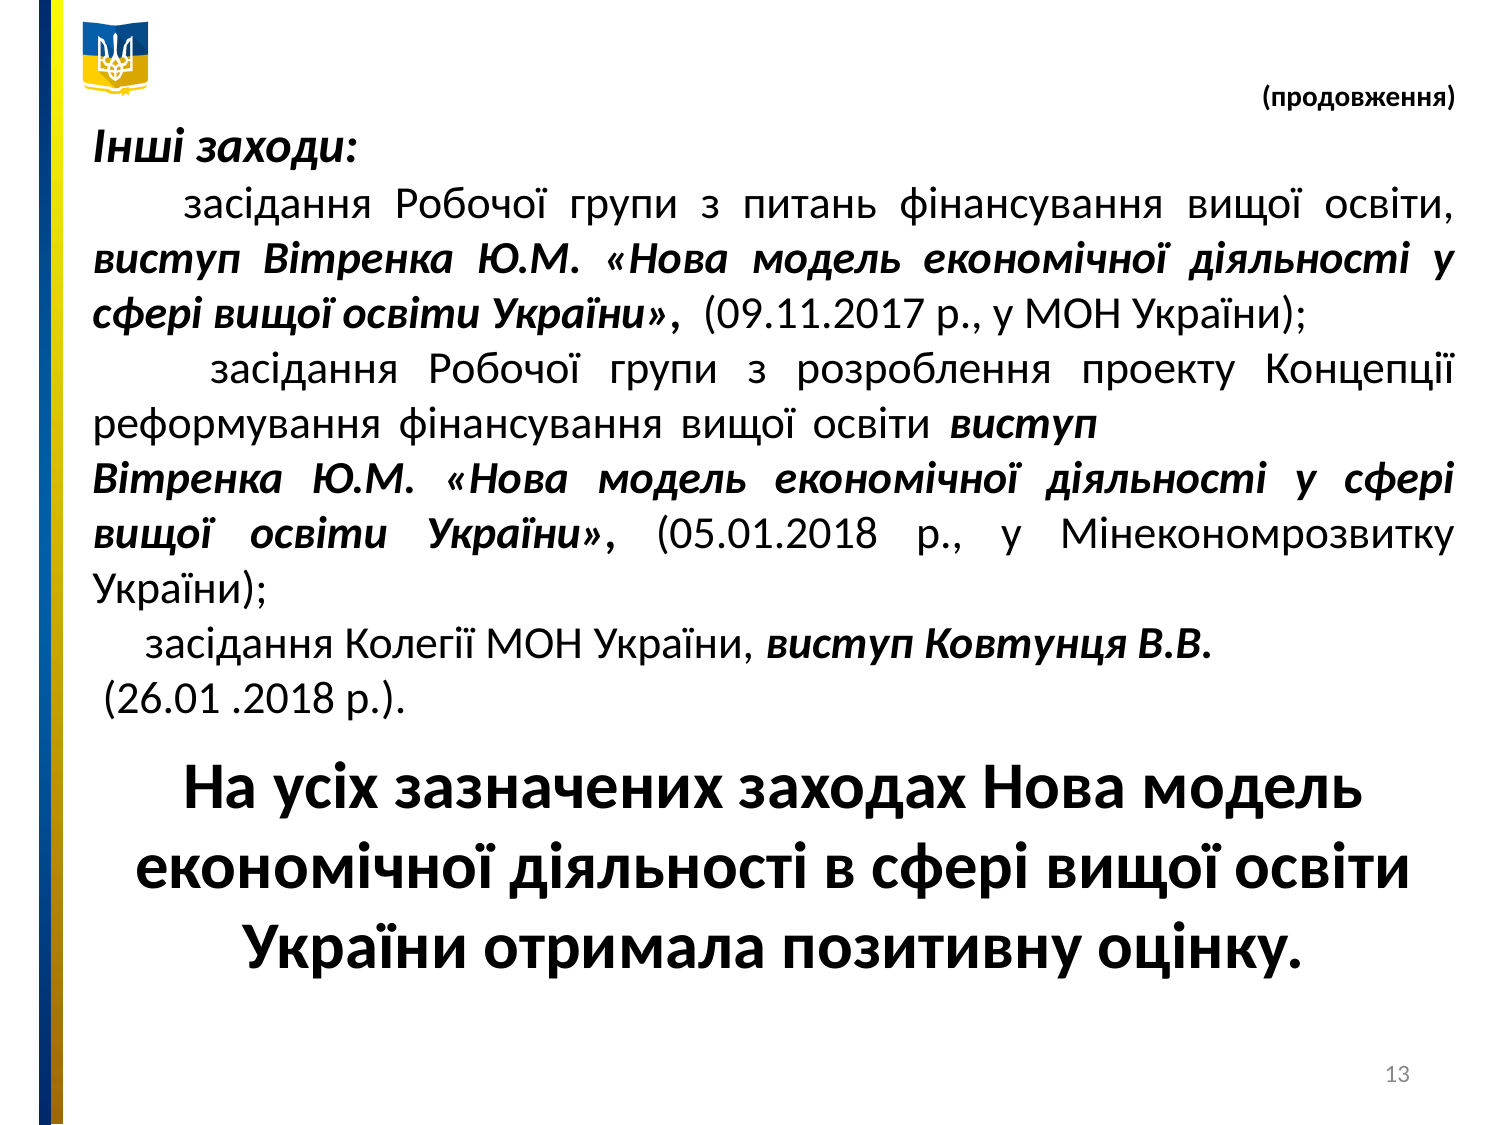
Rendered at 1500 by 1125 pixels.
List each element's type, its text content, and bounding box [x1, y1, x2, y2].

picture [38, 0, 63, 1125]
text_box (продовження) Інші заходи: засідання Робочої групи з питань фінансування вищої освіти, виступ Вітренка Ю.М. «Нова модель економічної діяльності у сфері вищої освіти України», (09.11.2017 р., у МОН України); засідання Робочої групи з розроблення проекту Концепції реформування фінансування вищої освіти виступ Вітренка Ю.М. «Нова модель економічної діяльності у сфері вищої освіти України», (05.01.2018 р., у Мінекономрозвитку України); засідання Колегії МОН України, виступ Ковтунця В.В. (26.01 .2018 р.). На усіх зазначених заходах Нова модель економічної діяльності в сфері вищої освіти України отримала позитивну оцінку. [77, 70, 1471, 990]
picture [77, 17, 154, 99]
slide_number 13 [1074, 1042, 1425, 1103]
